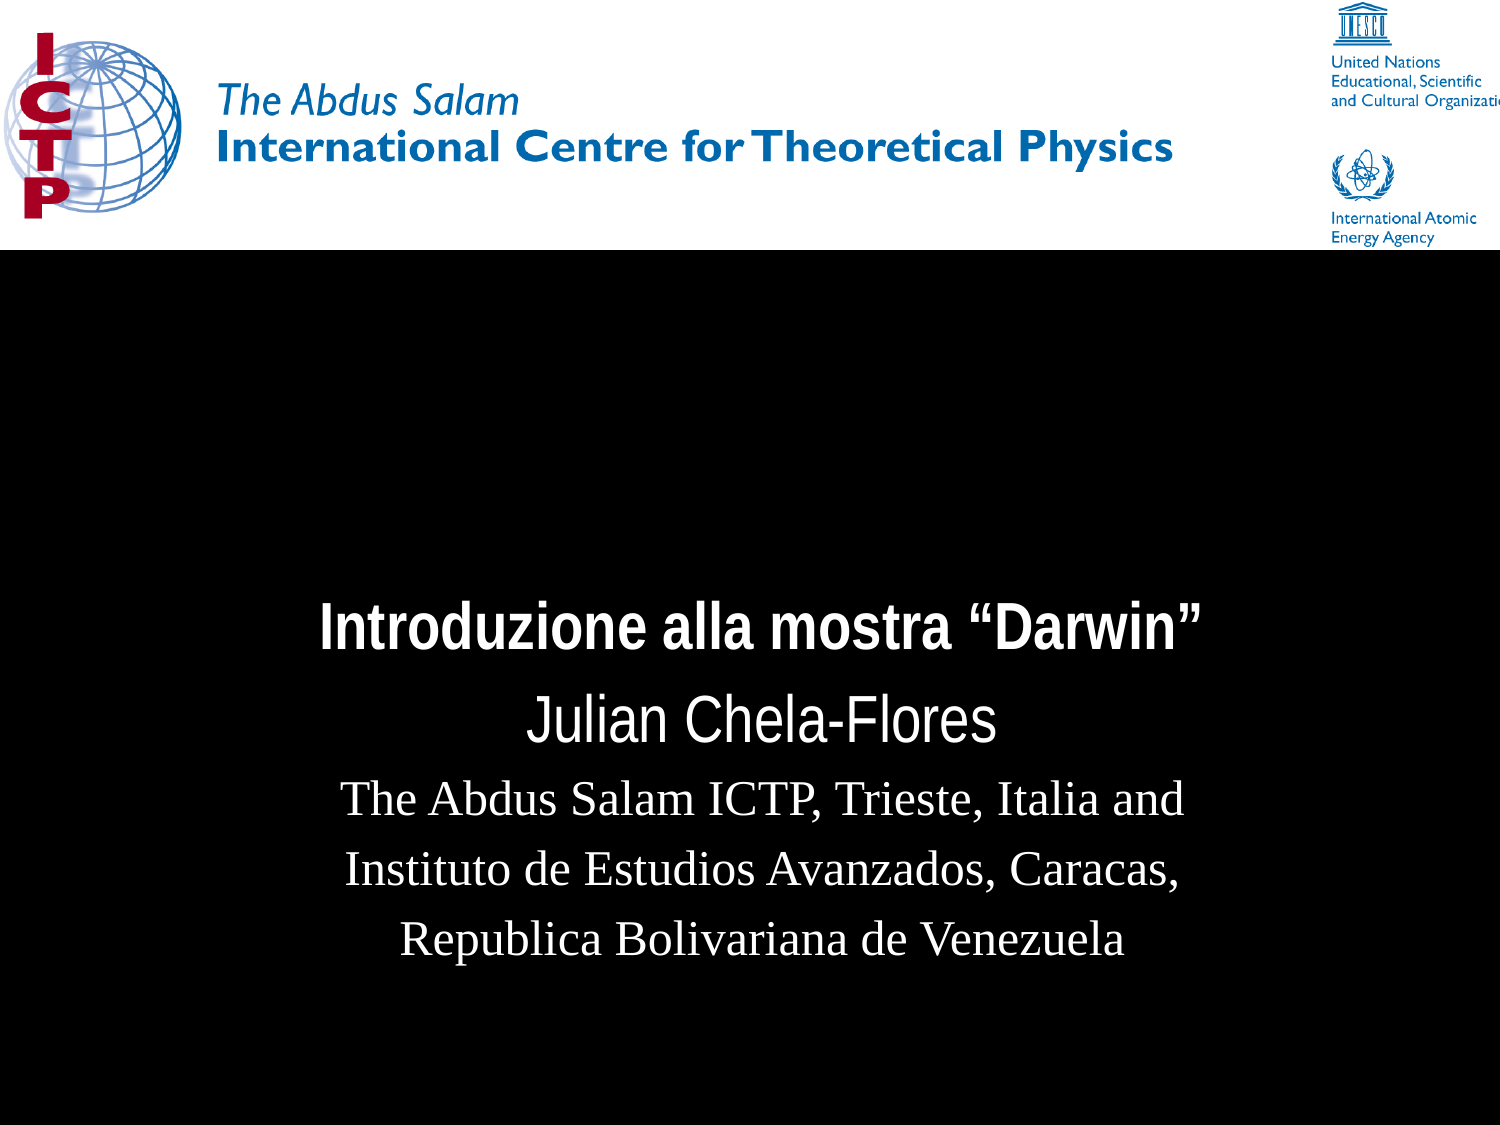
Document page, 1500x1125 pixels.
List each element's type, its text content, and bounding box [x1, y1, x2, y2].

picture [0, 0, 1500, 251]
text_box Introduzione alla mostra “Darwin” Julian Chela-Flores The Abdus Salam ICTP, Trieste, Italia and Instituto de Estudios Avanzados, Caracas, Republica Bolivariana de Venezuela [75, 575, 1450, 973]
